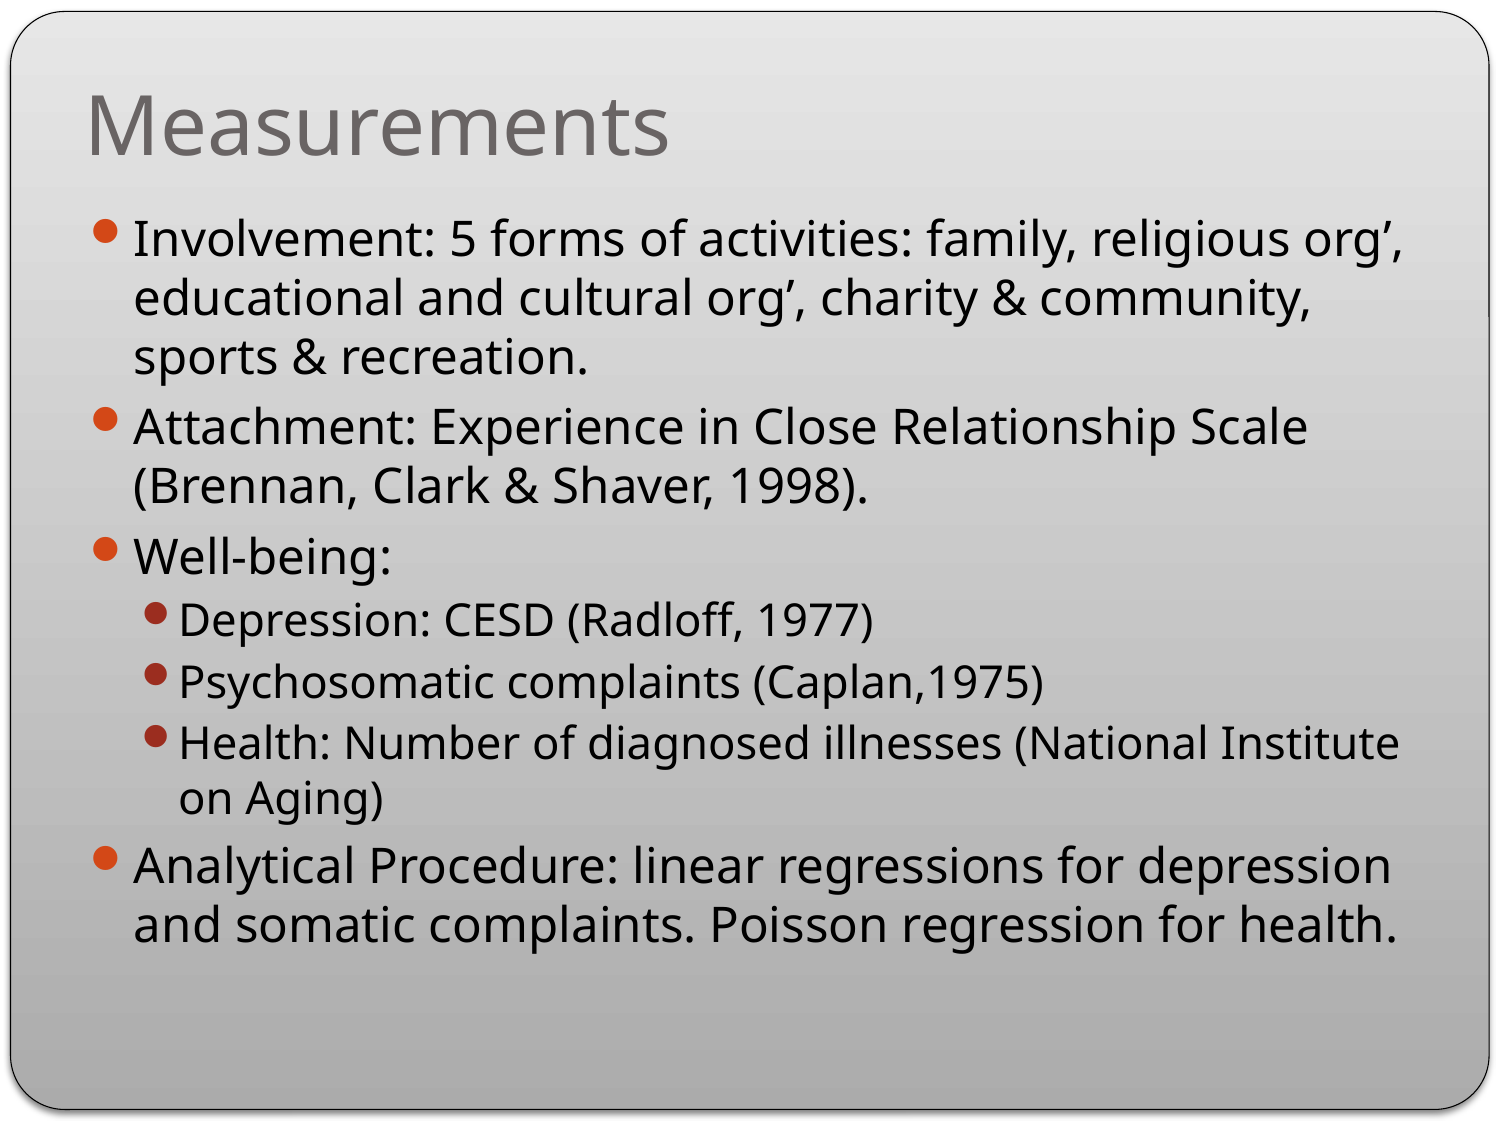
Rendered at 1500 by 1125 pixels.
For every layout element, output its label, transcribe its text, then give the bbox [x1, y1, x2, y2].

list Involvement: 5 forms of activities: family, religious org’, educational and cultural org’, charity & community, sports & recreation. Attachment: Experience in Close Relationship Scale (Brennan, Clark & Shaver, 1998). Well-being: Depression: CESD (Radloff, 1977) Psychosomatic complaints (Caplan,1975) Health: Number of diagnosed illnesses (National Institute on Aging) Analytical Procedure: linear regressions for depression and somatic complaints. Poisson regression for health. [75, 199, 1425, 1005]
title Measurements [70, 0, 1421, 188]
